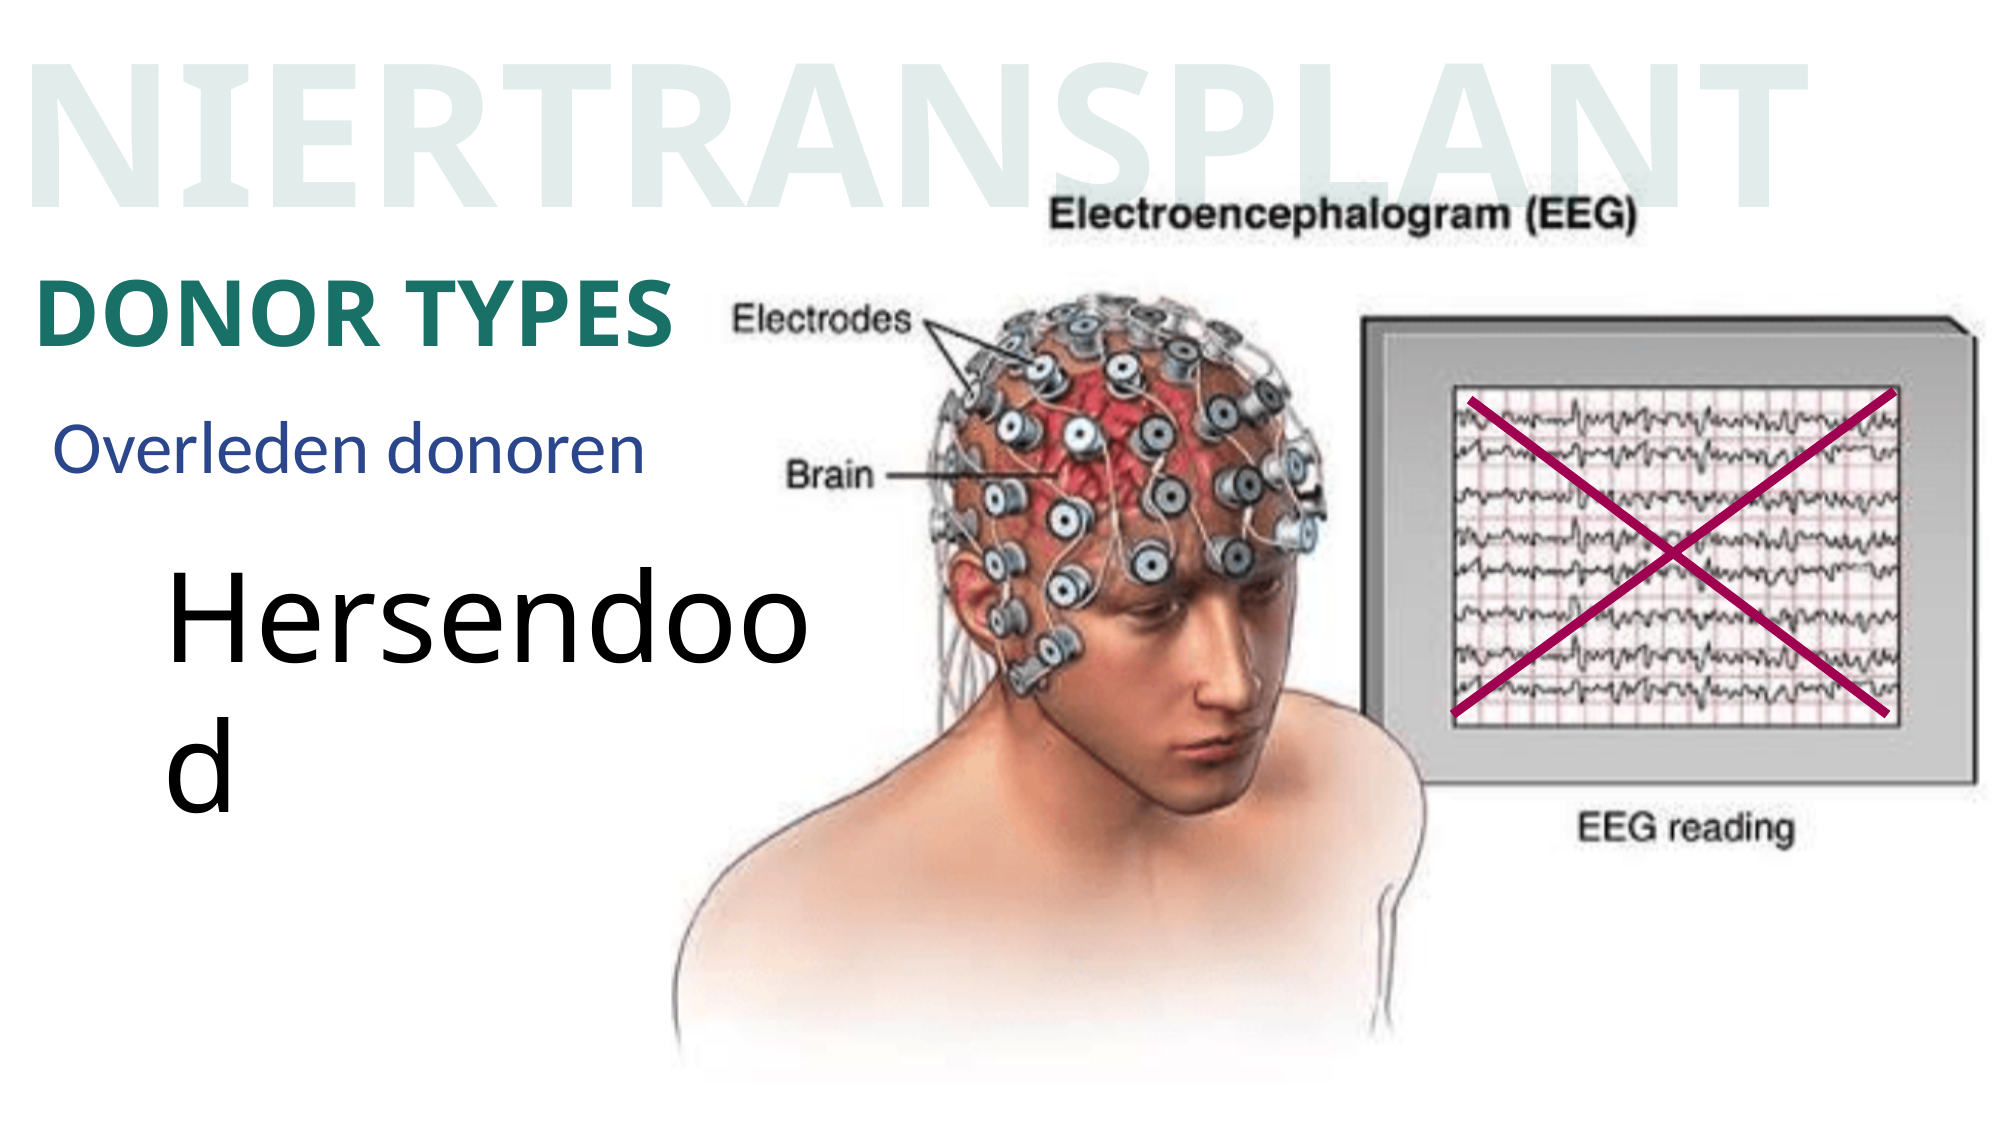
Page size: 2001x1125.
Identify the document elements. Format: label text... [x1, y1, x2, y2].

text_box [1452, 390, 1895, 715]
text_box Overleden donoren [38, 391, 670, 496]
picture [670, 143, 2001, 1125]
text_box NIERTRANSPLANT [0, 0, 2000, 255]
text_box DONOR TYPES [17, 246, 670, 372]
text_box Hersendood [148, 529, 670, 845]
